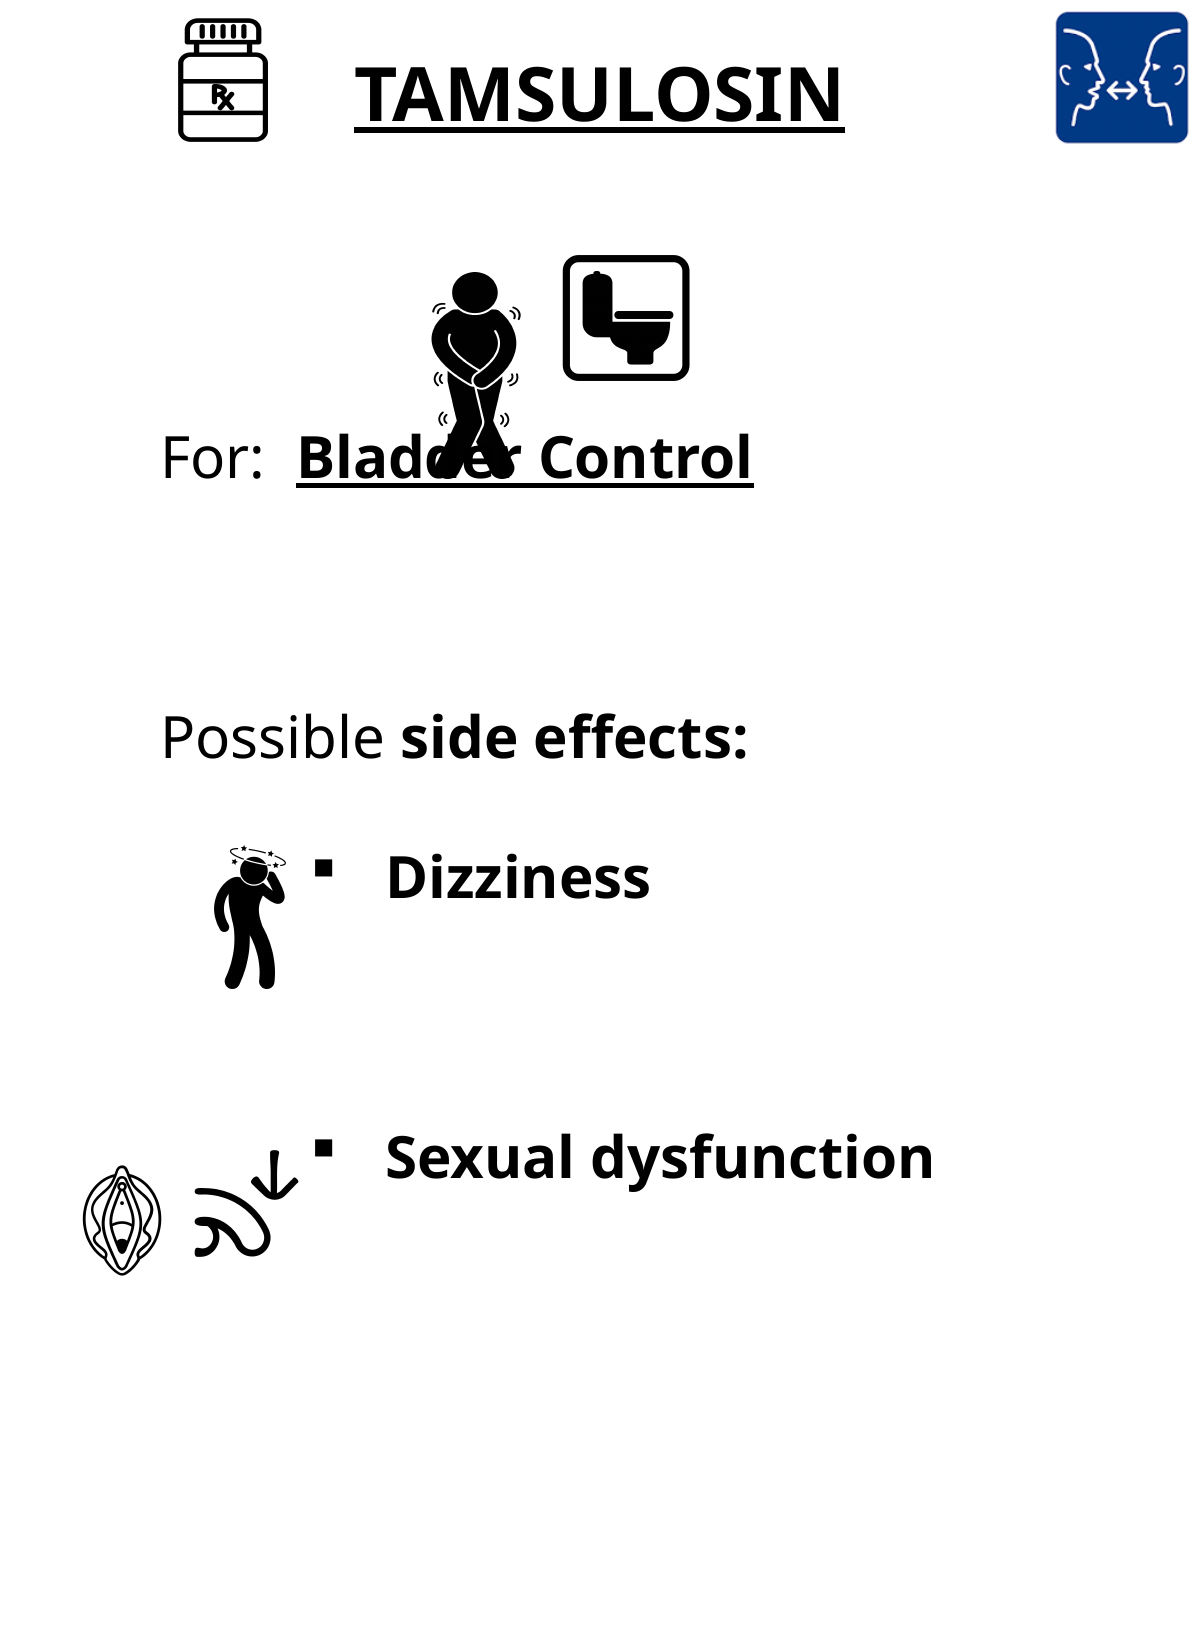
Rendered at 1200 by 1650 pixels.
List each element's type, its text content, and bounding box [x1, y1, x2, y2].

text_box For: Bladder Control Possible side effects: Dizziness Sexual dysfunction [145, 273, 1073, 1198]
picture [145, 1, 301, 159]
picture [178, 844, 323, 989]
picture [65, 1165, 179, 1276]
text_box TAMSULOSIN [301, 39, 917, 145]
picture [1045, 0, 1200, 157]
picture [191, 1147, 302, 1261]
picture [361, 246, 696, 480]
